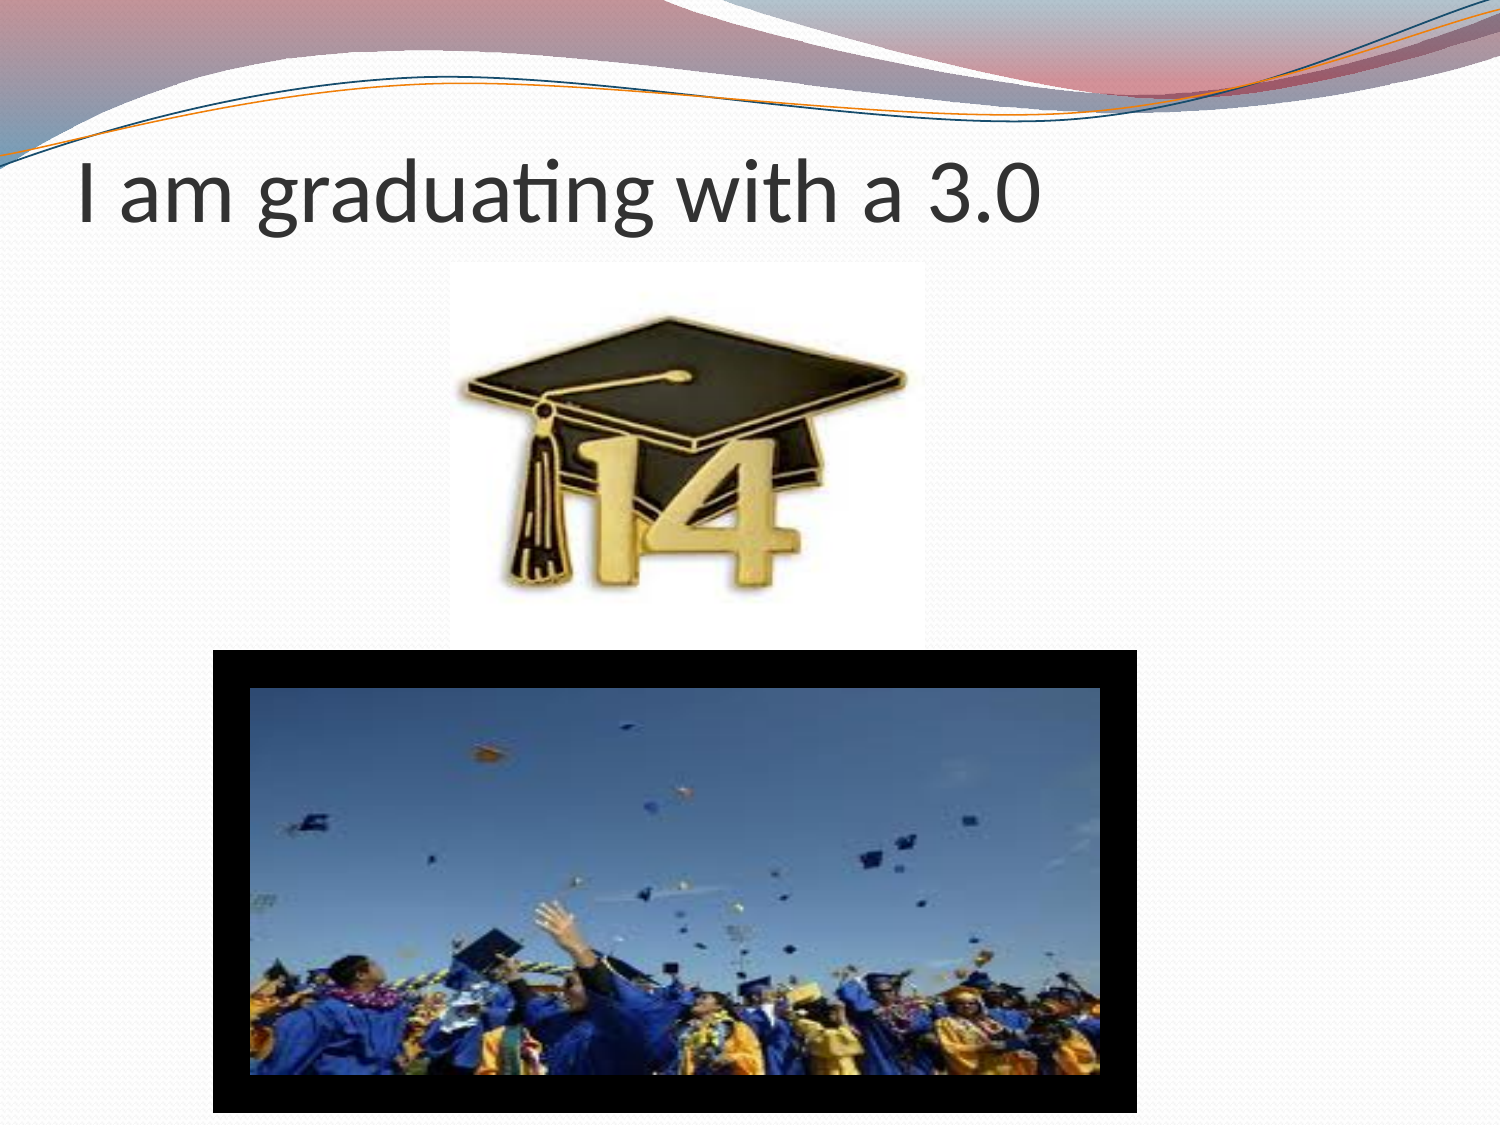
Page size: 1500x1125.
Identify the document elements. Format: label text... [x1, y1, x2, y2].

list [449, 262, 926, 651]
picture [249, 687, 1101, 1076]
title I am graduating with a 3.0 [75, 112, 1425, 241]
